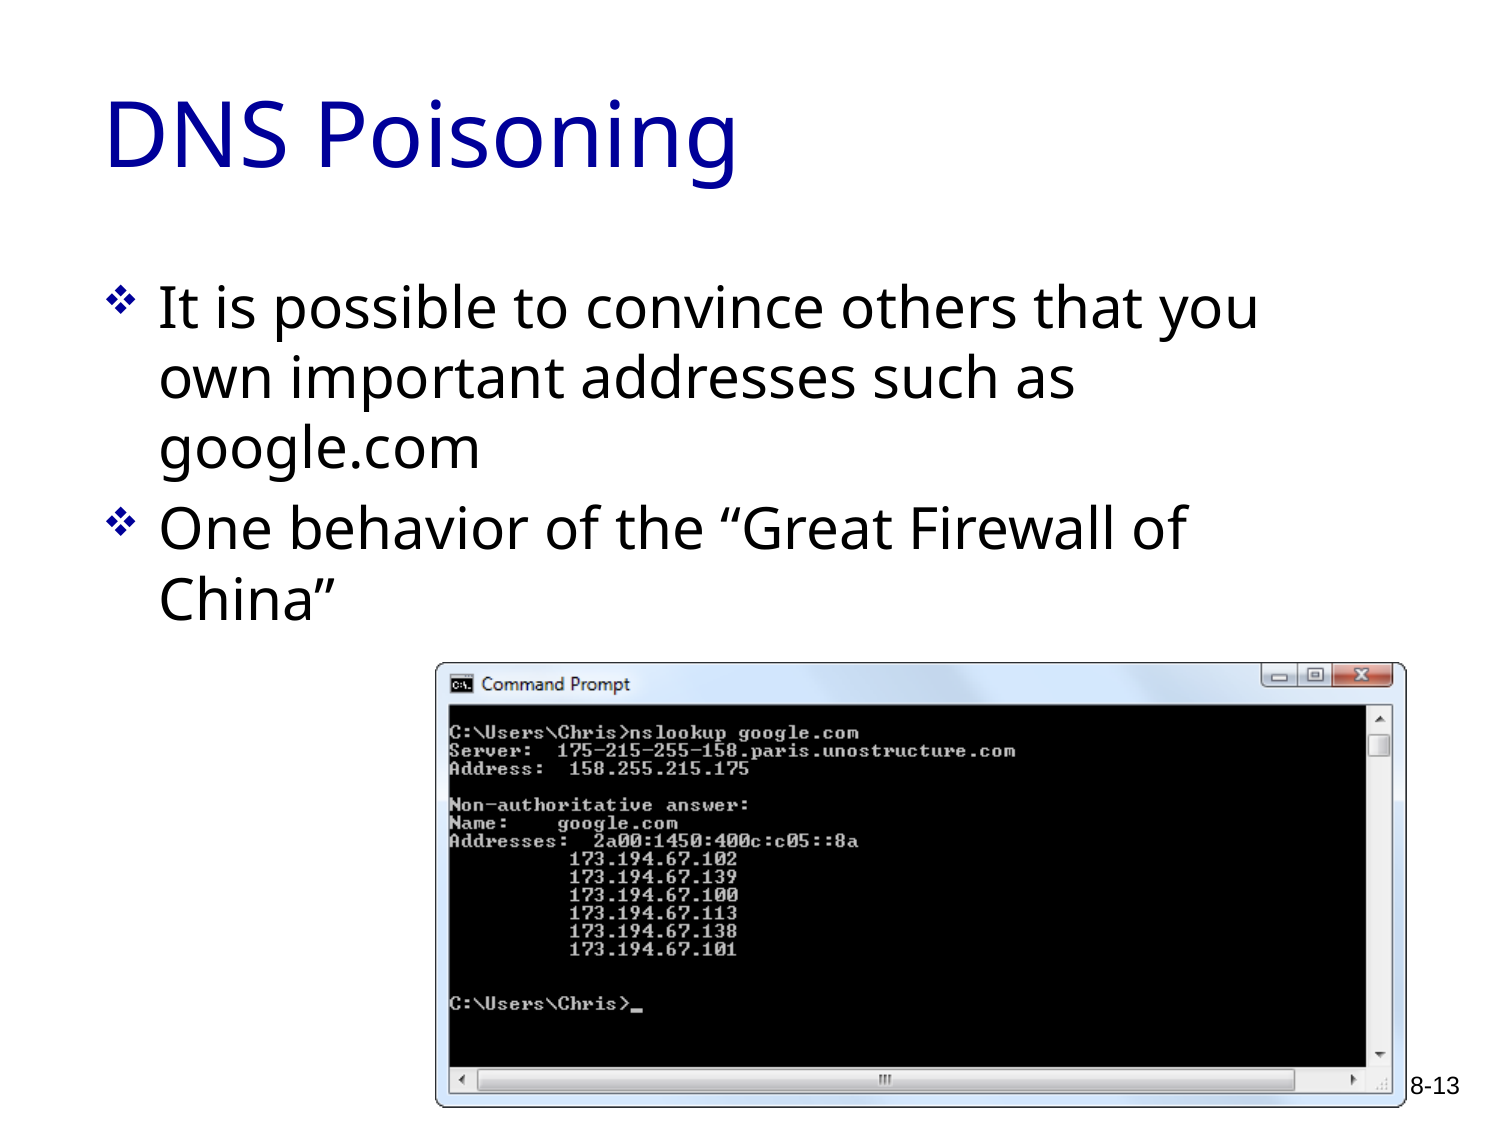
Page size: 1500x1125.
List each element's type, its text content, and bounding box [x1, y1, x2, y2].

picture [435, 662, 1407, 1109]
list It is possible to convince others that you own important addresses such as google.com One behavior of the “Great Firewall of China” [87, 262, 1363, 1026]
title DNS Poisoning [87, 37, 1363, 226]
